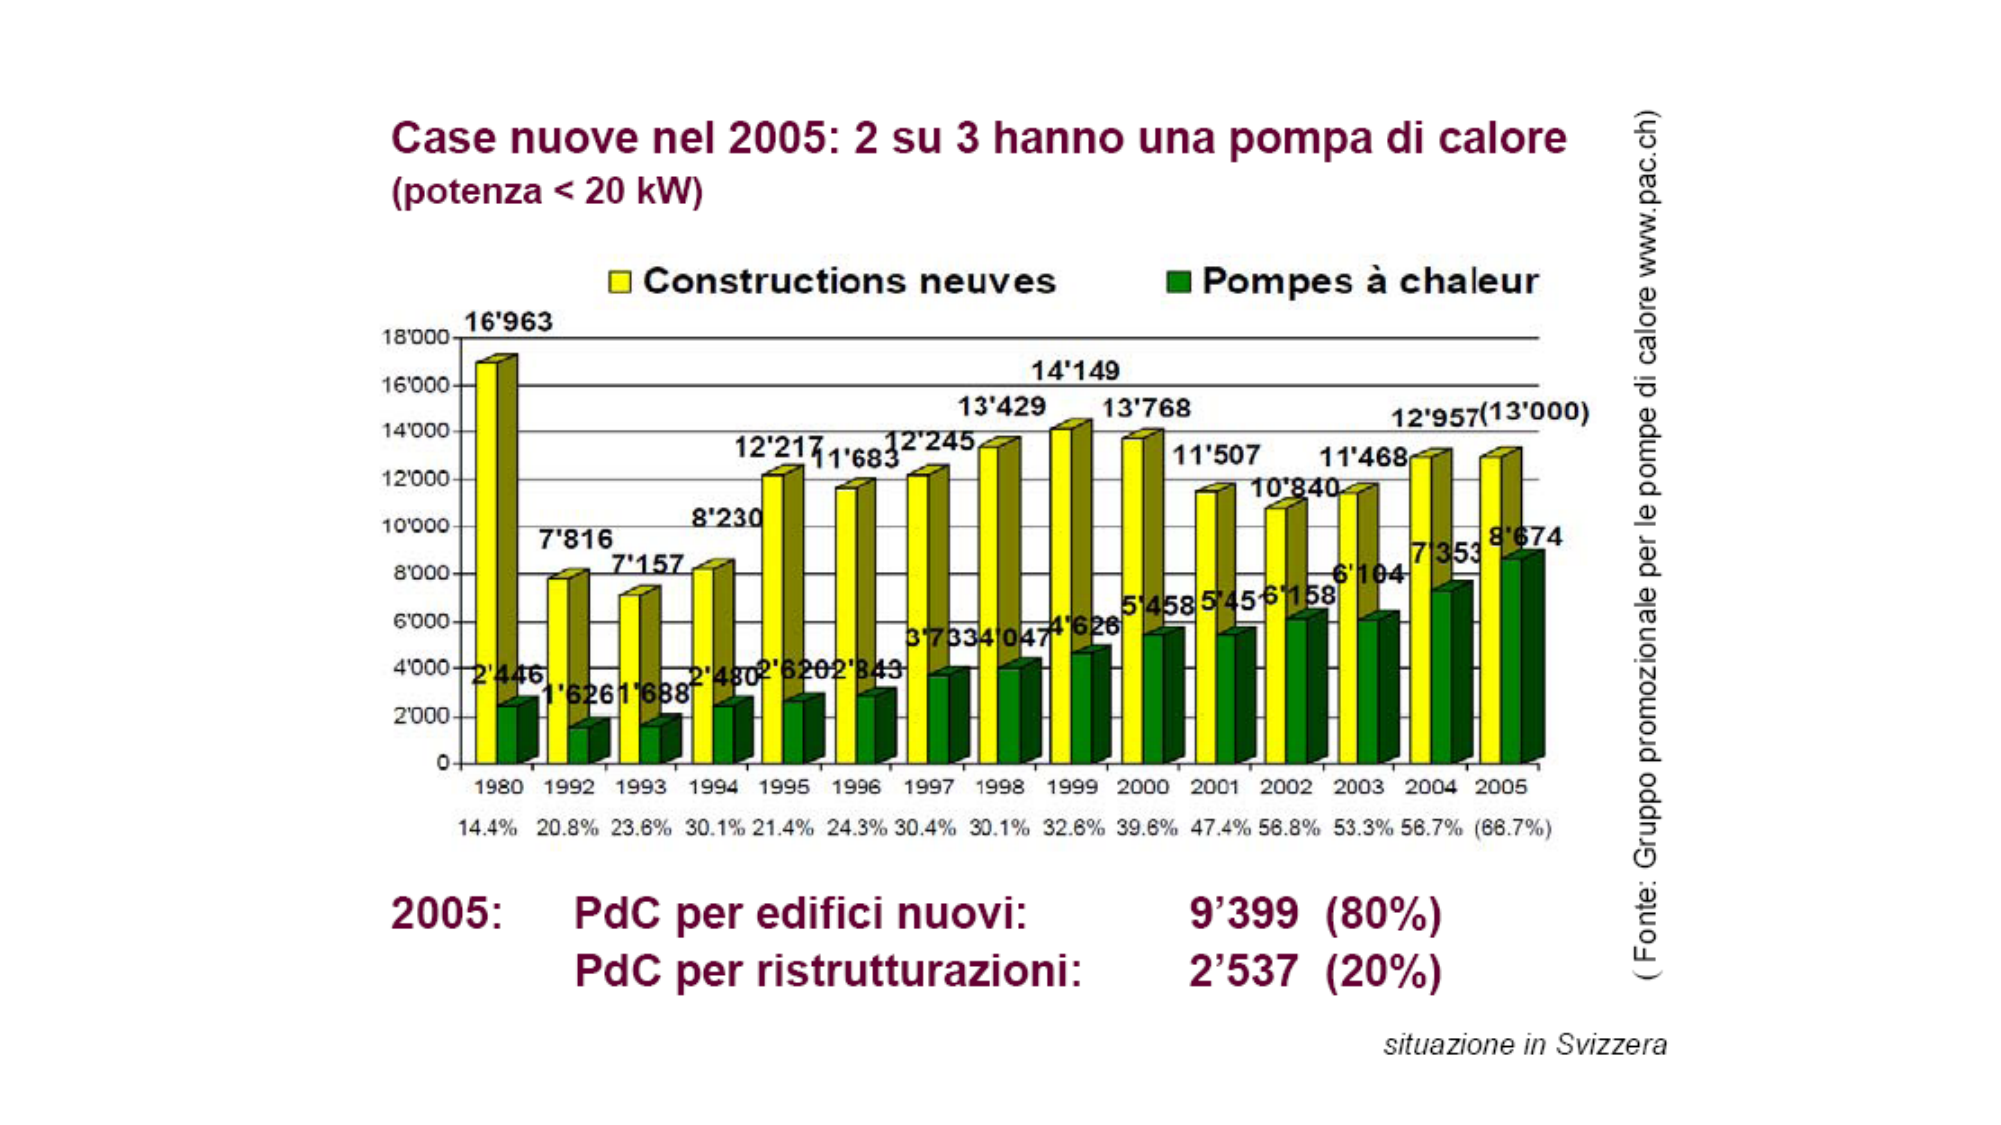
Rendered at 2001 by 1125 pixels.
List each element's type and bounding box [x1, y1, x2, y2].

picture [362, 87, 1674, 1064]
